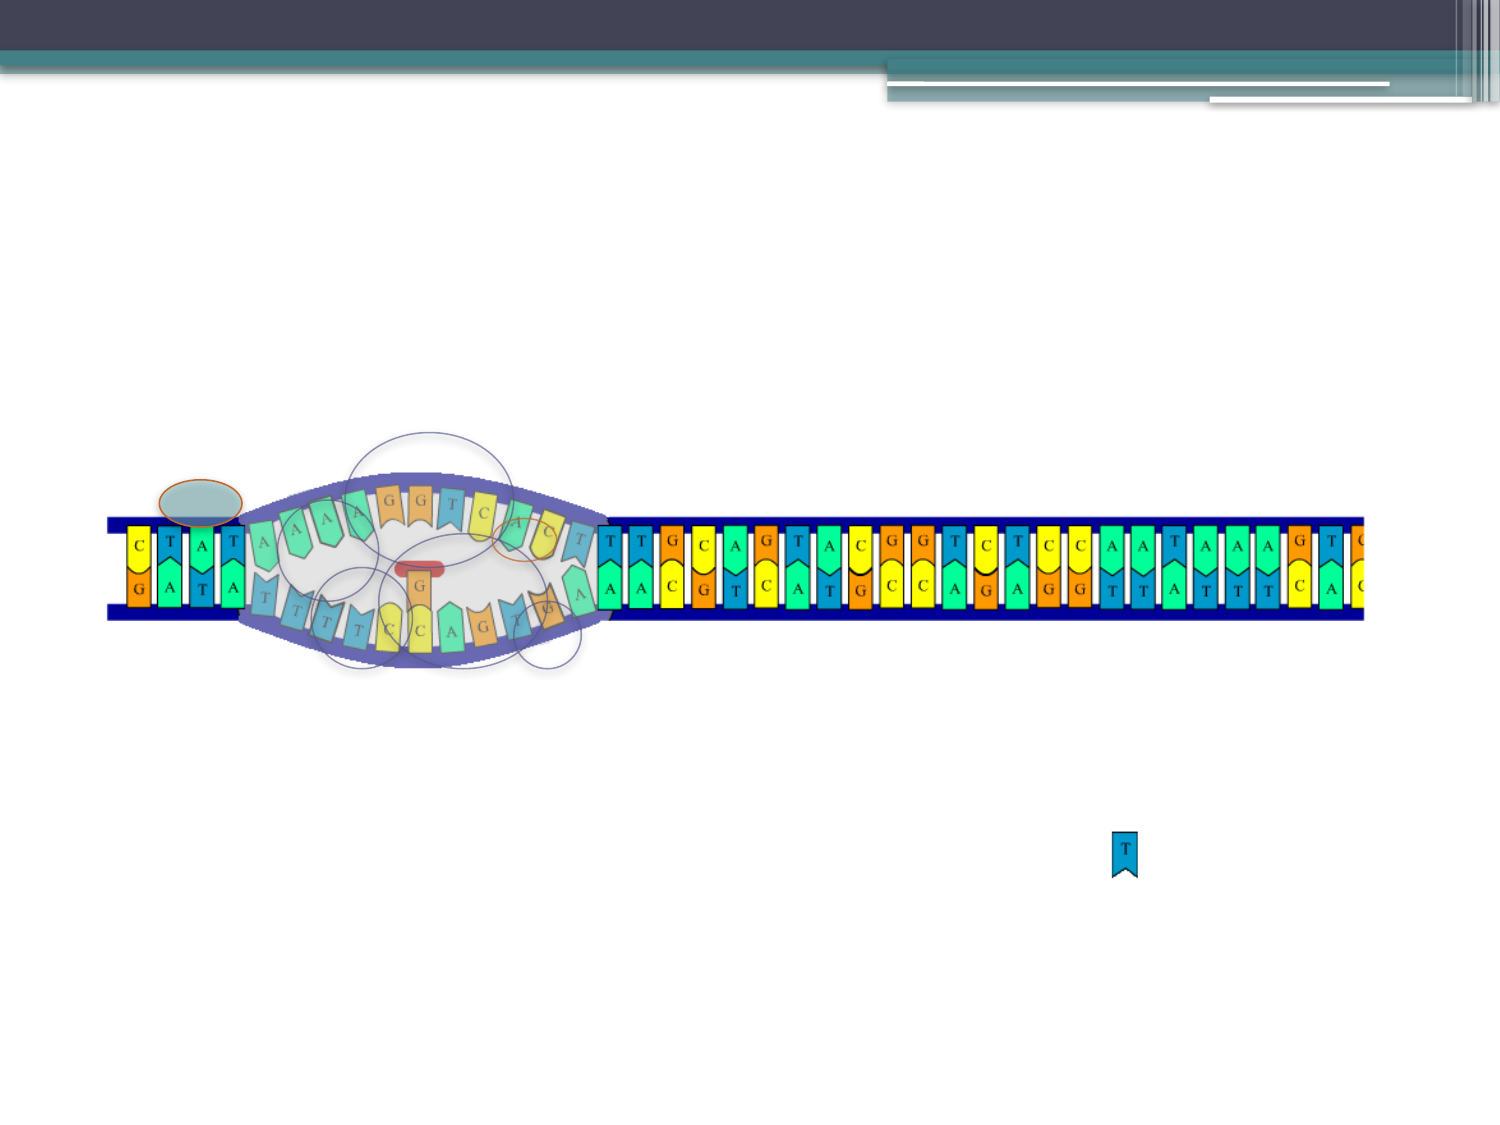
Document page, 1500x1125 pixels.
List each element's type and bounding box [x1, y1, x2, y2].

picture [88, 455, 1381, 676]
text_box [277, 432, 582, 669]
picture [1104, 810, 1158, 885]
